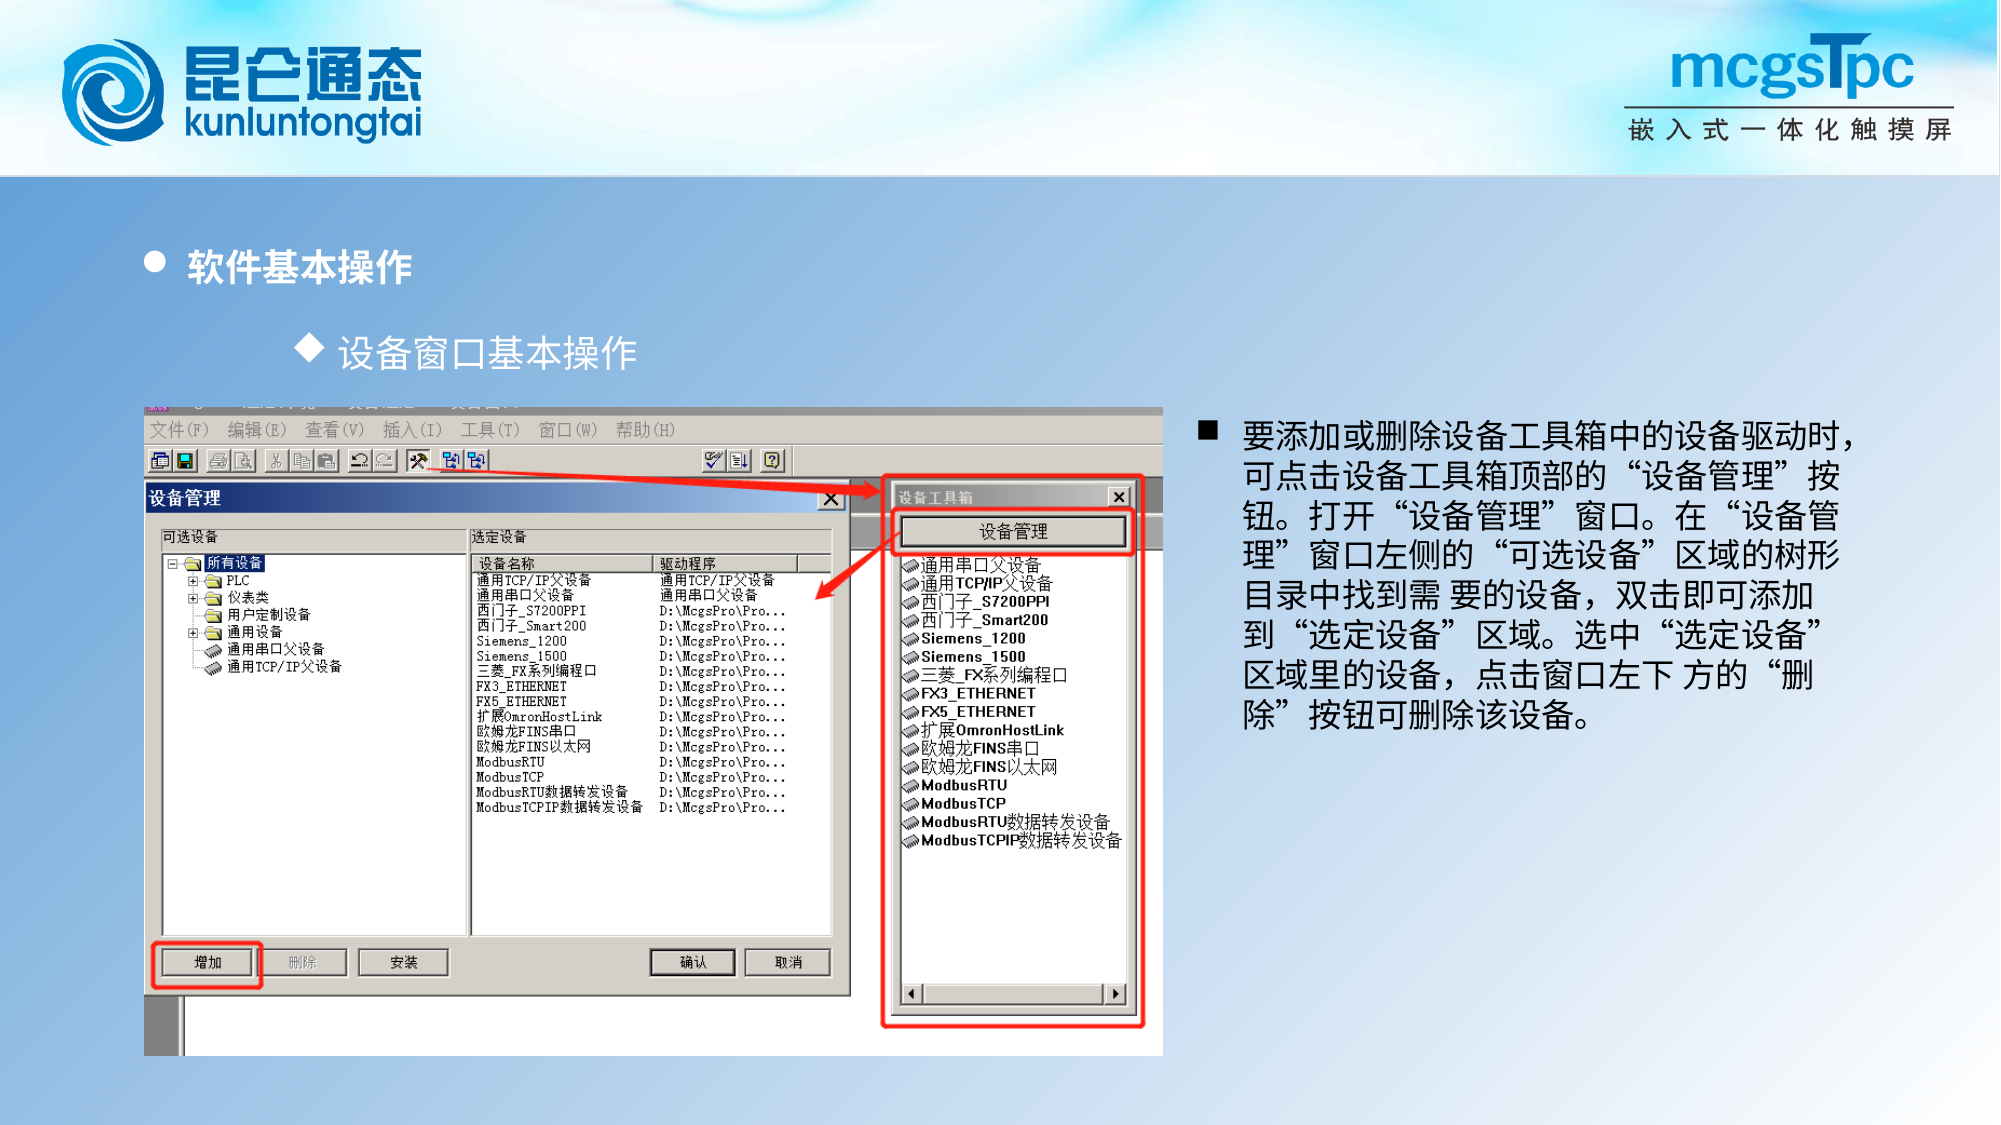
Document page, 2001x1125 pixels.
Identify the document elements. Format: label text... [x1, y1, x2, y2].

picture [62, 103, 100, 146]
picture [62, 39, 421, 146]
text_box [0, 0, 1999, 175]
picture [1624, 33, 1954, 141]
text_box 软件基本操作 [126, 237, 654, 297]
picture [144, 407, 1163, 1056]
text_box 设备窗口基本操作 [276, 322, 666, 382]
text_box 要添加或删除设备工具箱中的设备驱动时，可点击设备工具箱顶部的“设备管理”按 钮。打开“设备管理”窗口。在“设备管理”窗口左侧的“可选设备”区域的树形目录中找到需 要的设备，双击即可添加到“选定设备”区域。选中“选定设备”区域里的设备，点击窗口左下 方的“删除”按钮可删除该设备。 [1180, 407, 1856, 742]
